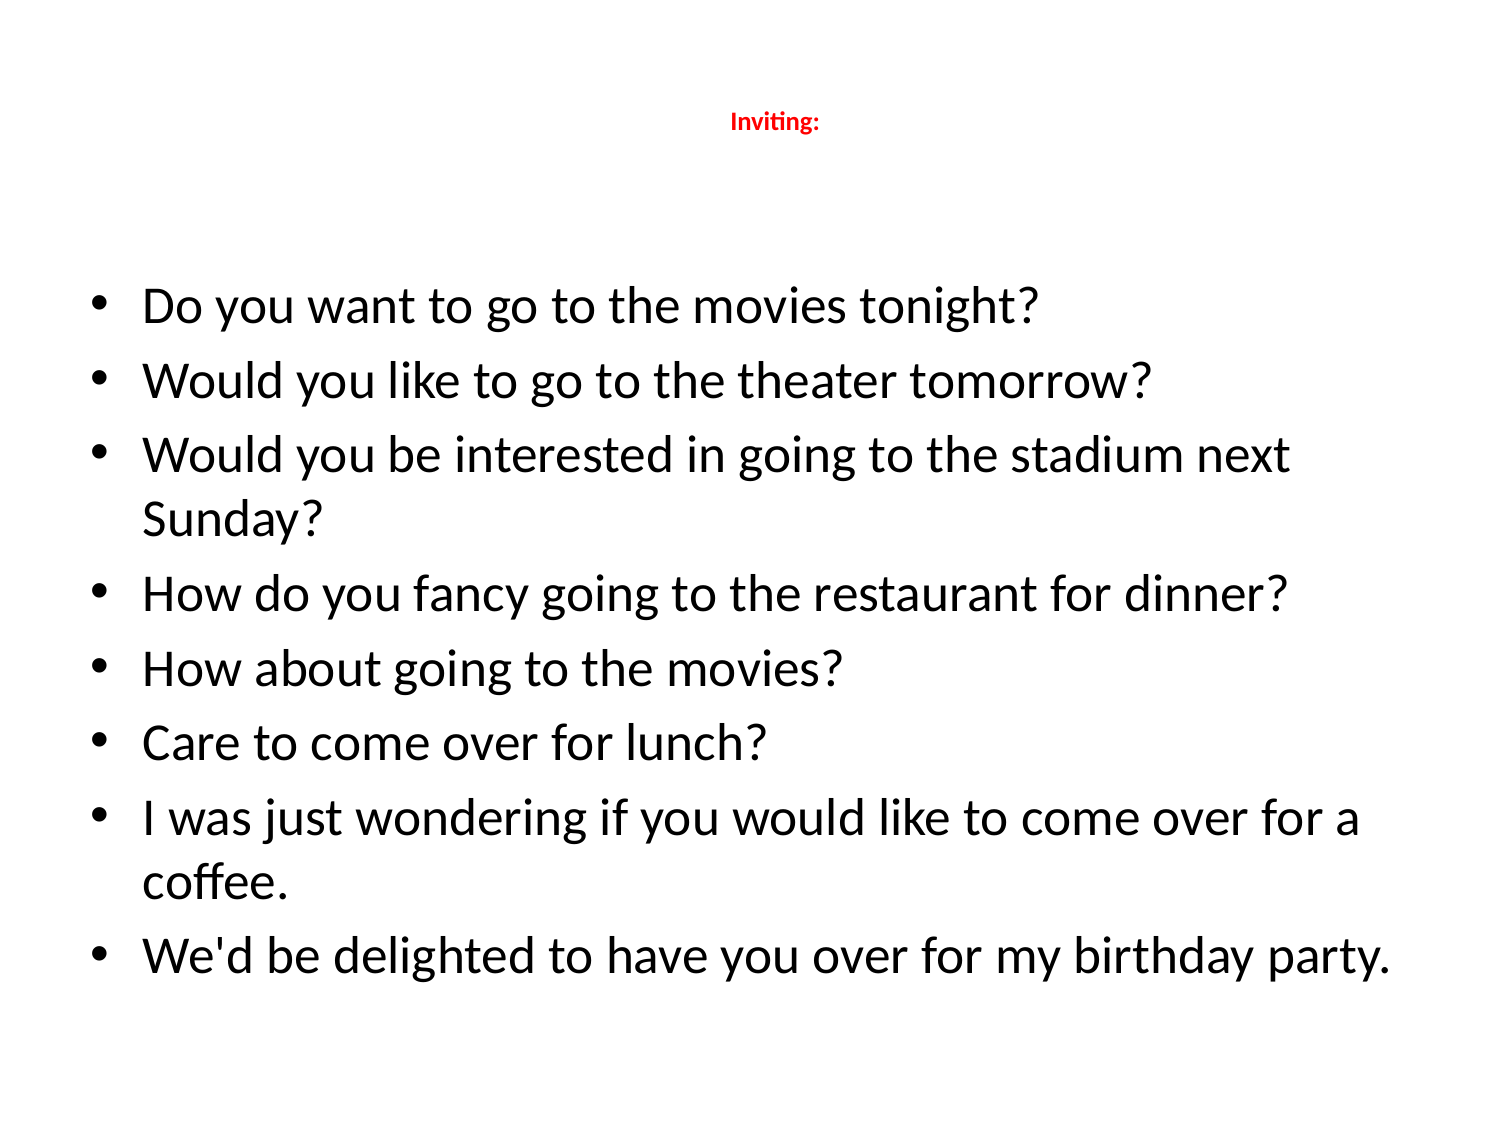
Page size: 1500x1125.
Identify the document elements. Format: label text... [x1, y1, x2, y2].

title Inviting: [99, 63, 1450, 177]
list Do you want to go to the movies tonight? Would you like to go to the theater tomorrow? Would you be interested in going to the stadium next Sunday? How do you fancy going to the restaurant for dinner? How about going to the movies? Care to come over for lunch? I was just wondering if you would like to come over for a coffee. We'd be delighted to have you over for my birthday party. [75, 262, 1425, 1005]
